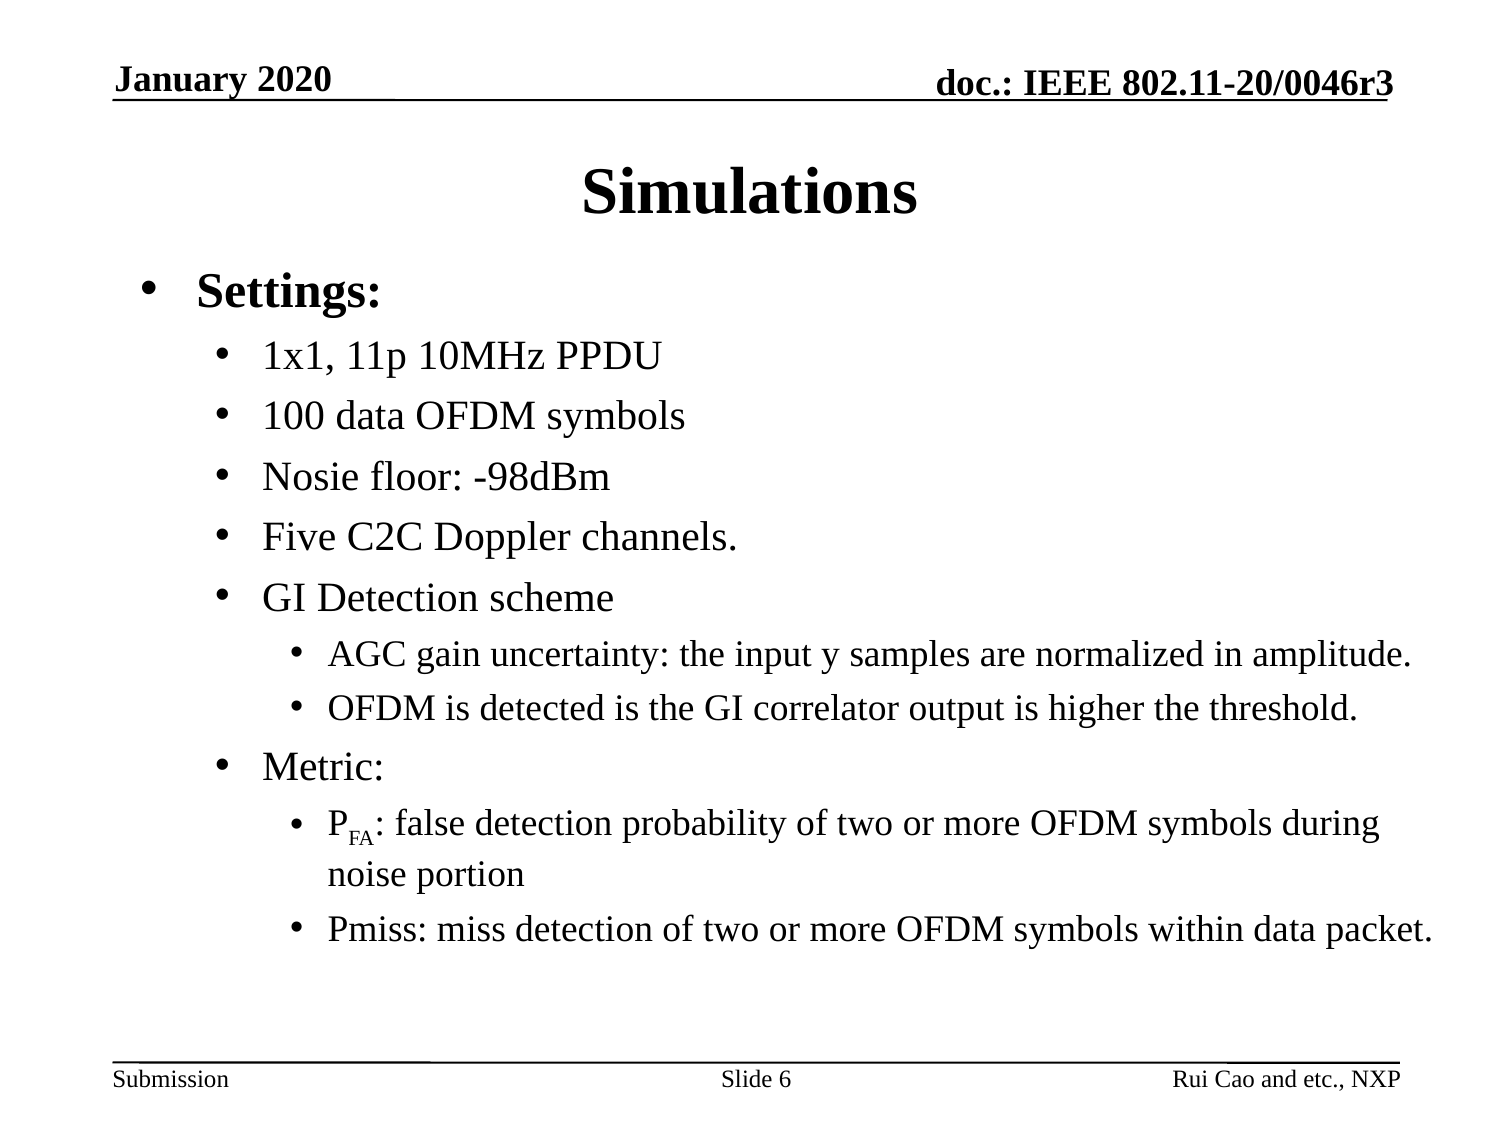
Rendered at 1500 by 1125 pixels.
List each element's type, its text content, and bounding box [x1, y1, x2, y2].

list Settings: 1x1, 11p 10MHz PPDU 100 data OFDM symbols Nosie floor: -98dBm Five C2C Doppler channels. GI Detection scheme AGC gain uncertainty: the input y samples are normalized in amplitude. OFDM is detected is the GI correlator output is higher the threshold. Metric: PFA: false detection probability of two or more OFDM symbols during noise portion Pmiss: miss detection of two or more OFDM symbols within data packet. [124, 249, 1451, 1001]
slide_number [114, 54, 423, 100]
slide_number Slide 6 [712, 1061, 800, 1123]
footer Rui Cao and etc., NXP [878, 1061, 1402, 1093]
title Simulations [112, 99, 1388, 275]
